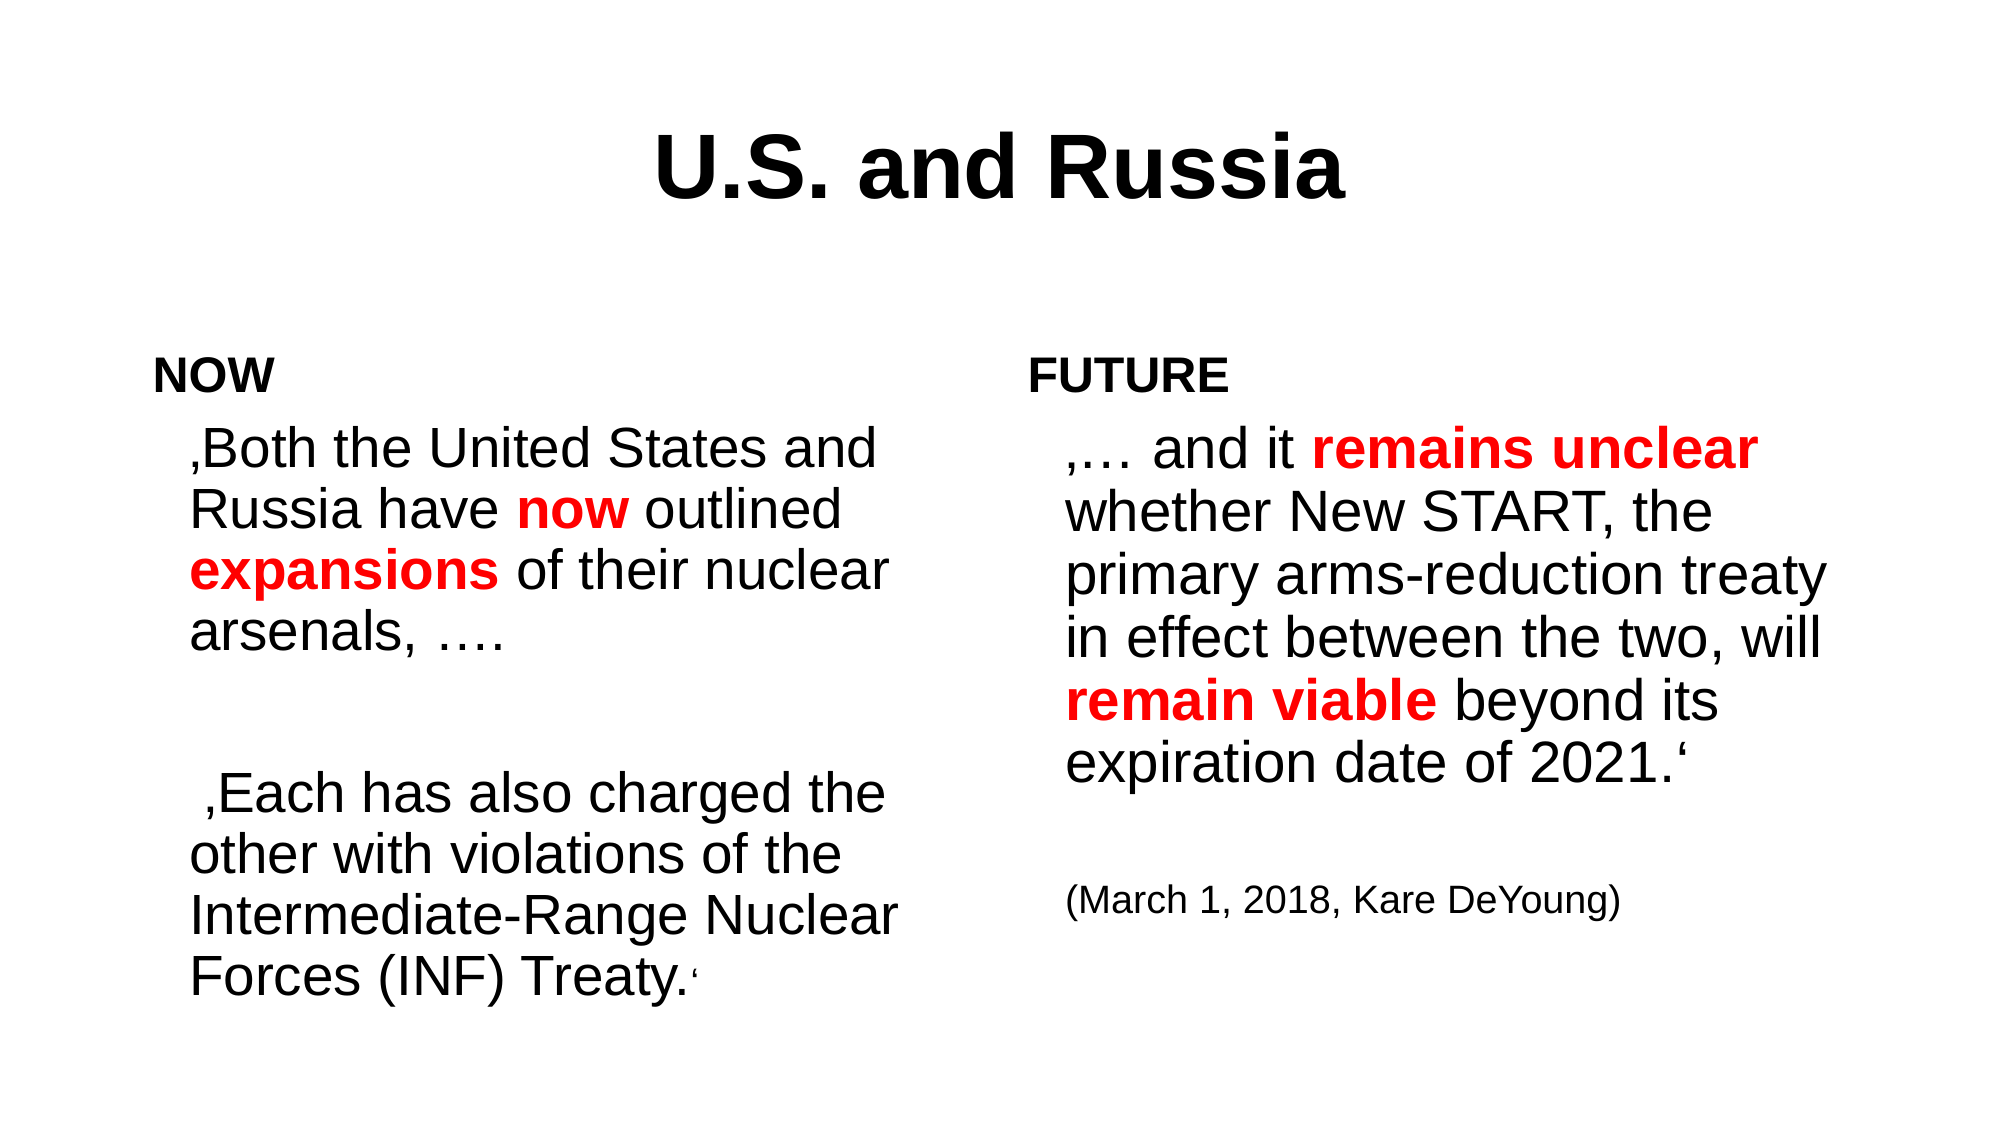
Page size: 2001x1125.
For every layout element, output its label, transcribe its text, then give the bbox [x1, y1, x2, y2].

list ‚Both the United States and Russia have now outlined expansions of their nuclear arsenals, …. ‚Each has also charged the other with violations of the Intermediate-Range Nuclear Forces (INF) Treaty.‘ [137, 410, 984, 1016]
title U.S. and Russia [137, 59, 1863, 278]
list FUTURE [1012, 275, 1863, 410]
list NOW [137, 275, 984, 410]
list ‚… and it remains unclear whether New START, the primary arms-reduction treaty in effect between the two, will remain viable beyond its expiration date of 2021.‘ (March 1, 2018, Kare DeYoung) [1012, 410, 1863, 1016]
